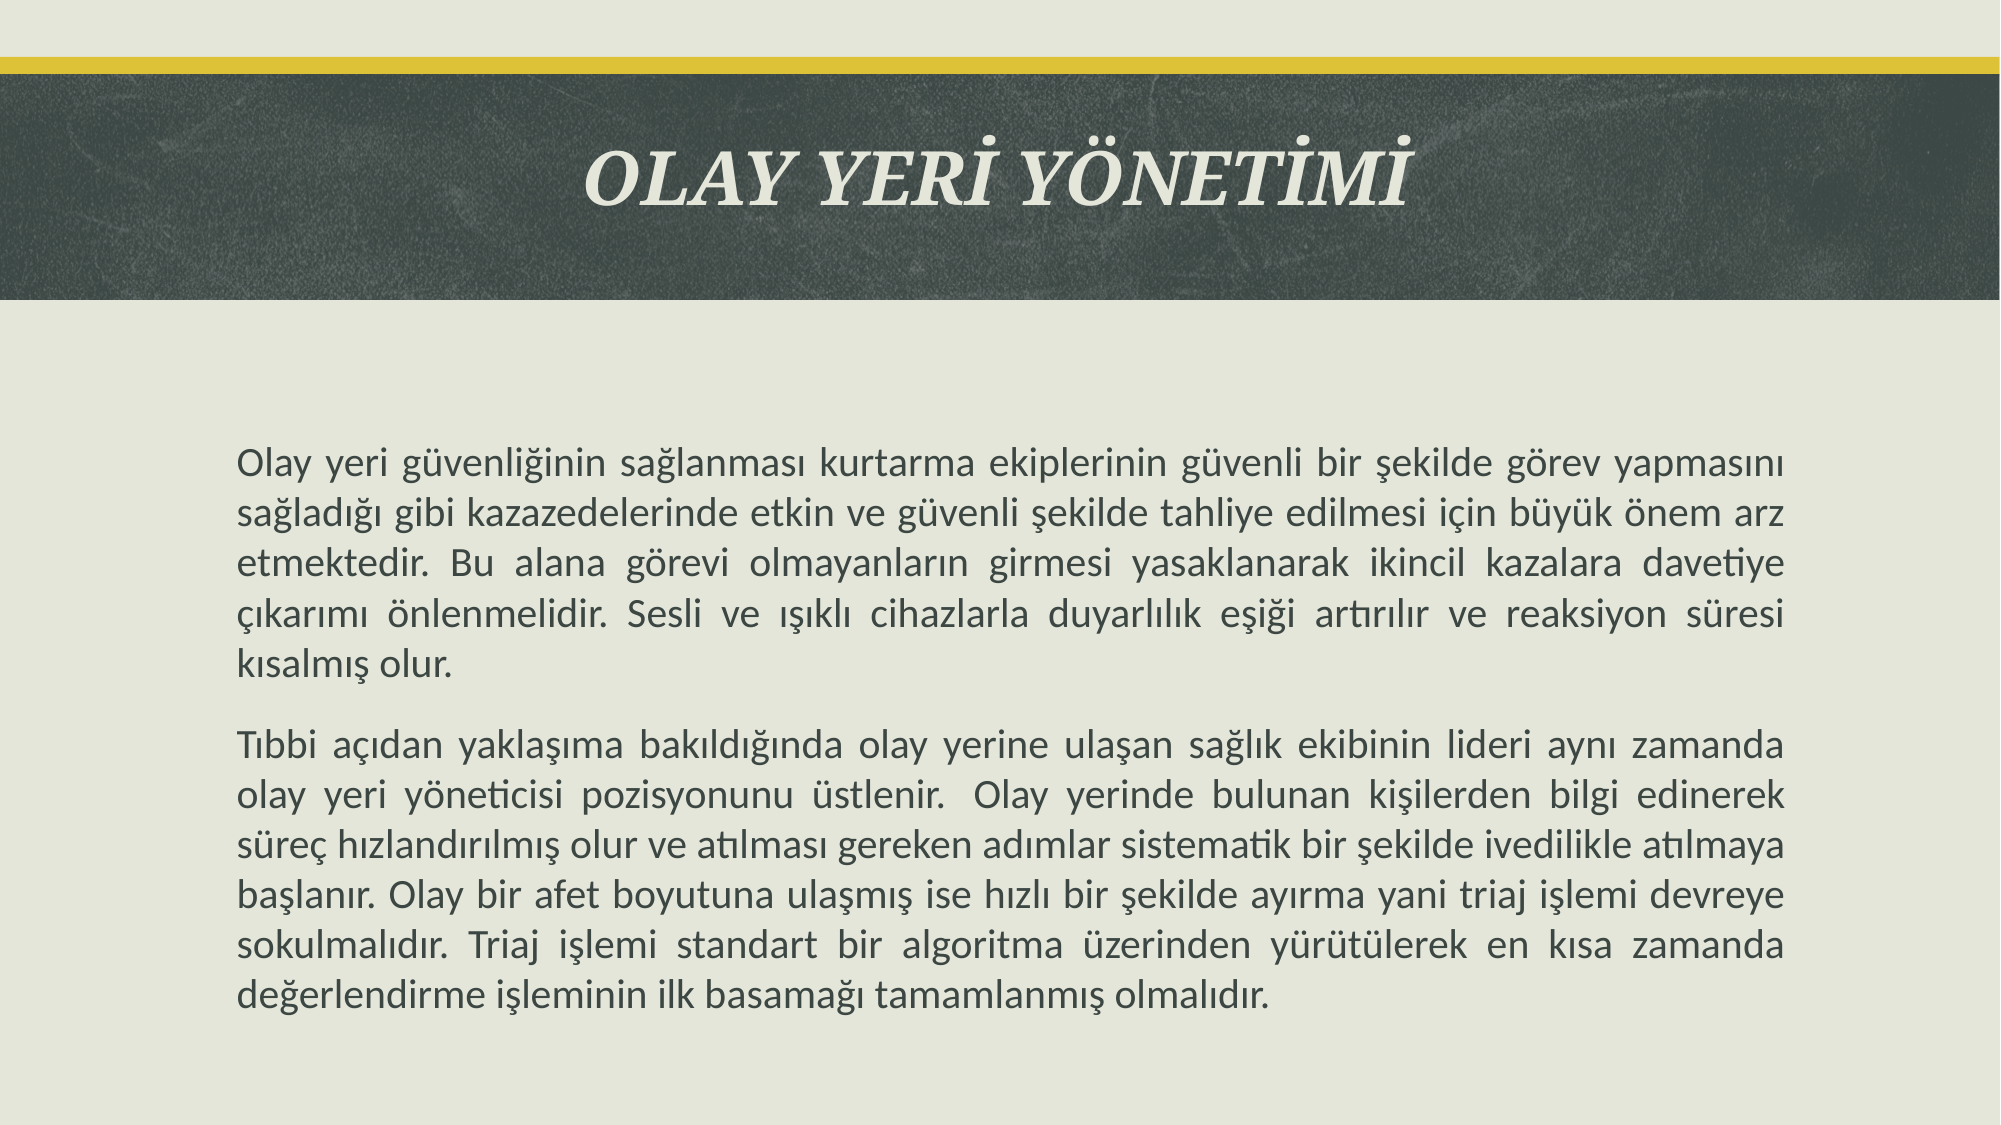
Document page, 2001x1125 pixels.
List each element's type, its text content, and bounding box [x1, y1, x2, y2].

text_box OLAY YERİ YÖNETİMİ [566, 68, 1528, 292]
picture [0, 74, 2000, 300]
list Olay yeri güvenliğinin sağlanması kurtarma ekiplerinin güvenli bir şekilde görev yapmasını sağladığı gibi kazazedelerinde etkin ve güvenli şekilde tahliye edilmesi için büyük önem arz etmektedir. Bu alana görevi olmayanların girmesi yasaklanarak ikincil kazalara davetiye çıkarımı önlenmelidir. Sesli ve ışıklı cihazlarla duyarlılık eşiği artırılır ve reaksiyon süresi kısalmış olur. Tıbbi açıdan yaklaşıma bakıldığında olay yerine ulaşan sağlık ekibinin lideri aynı zamanda olay yeri yöneticisi pozisyonunu üstlenir. Olay yerinde bulunan kişilerden bilgi edinerek süreç hızlandırılmış olur ve atılması gereken adımlar sistematik bir şekilde ivedilikle atılmaya başlanır. Olay bir afet boyutuna ulaşmış ise hızlı bir şekilde ayırma yani triaj işlemi devreye sokulmalıdır. Triaj işlemi standart bir algoritma üzerinden yürütülerek en kısa zamanda değerlendirme işleminin ilk basamağı tamamlanmış olmalıdır. [221, 427, 1802, 1086]
